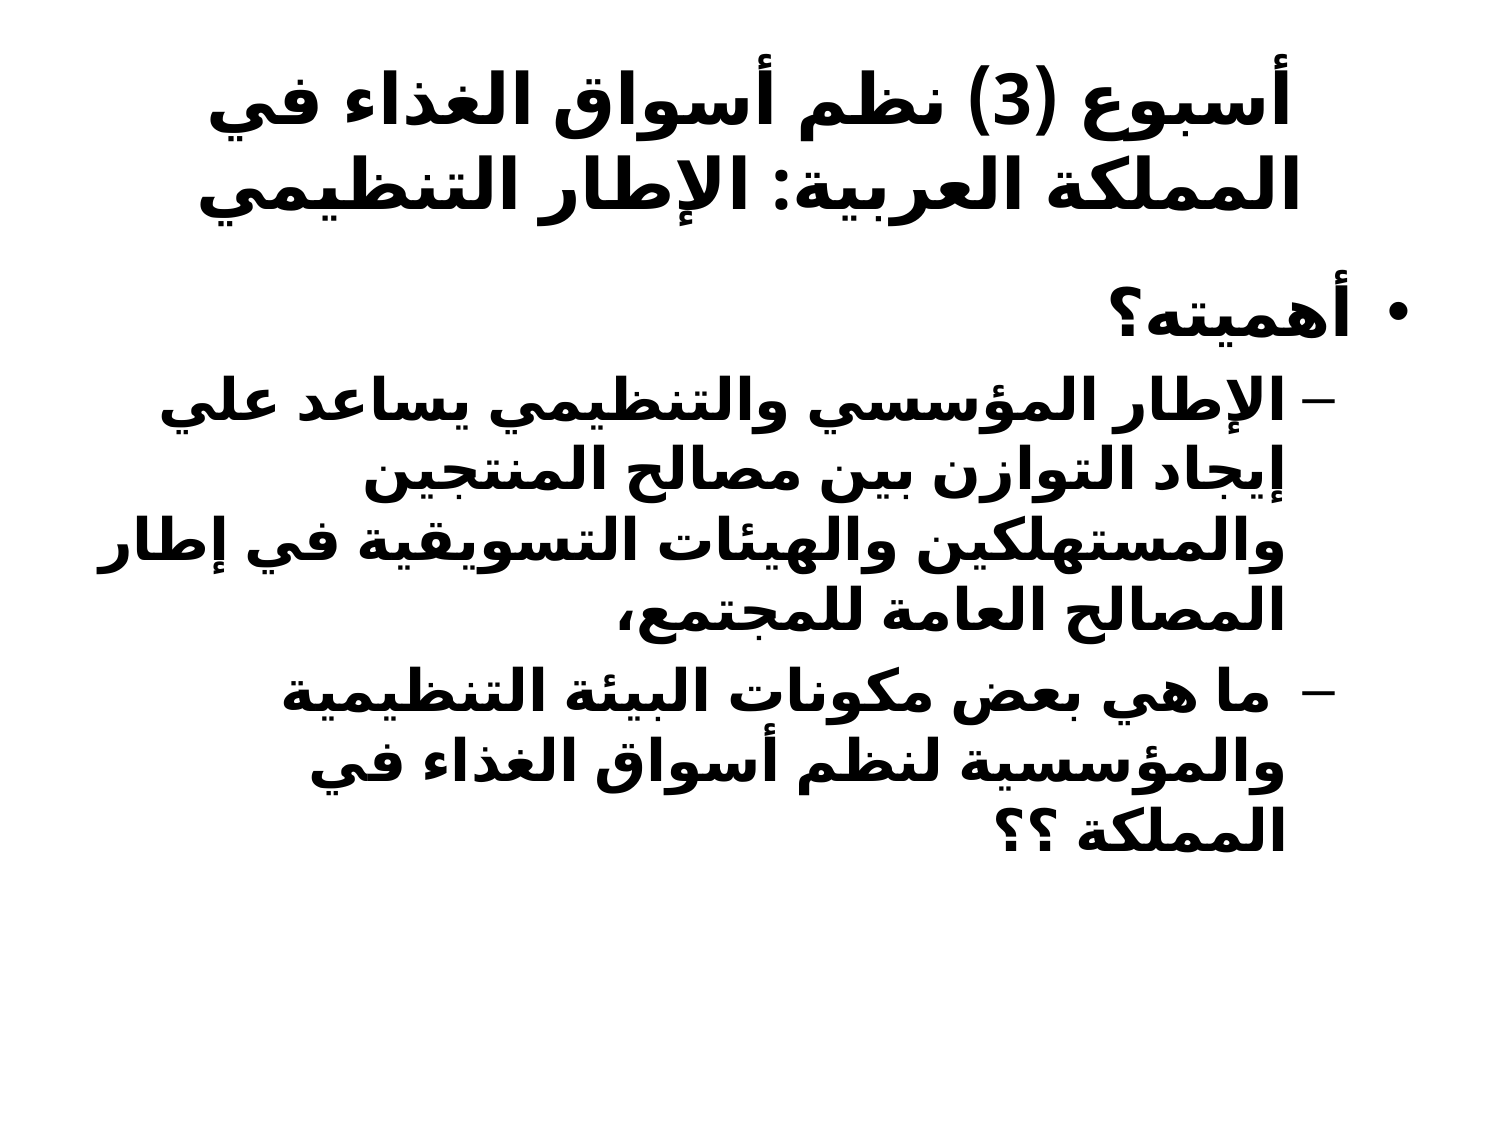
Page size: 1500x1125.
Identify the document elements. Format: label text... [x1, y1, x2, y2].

list أهميته؟ الإطار المؤسسي والتنظيمي يساعد علي إيجاد التوازن بين مصالح المنتجين والمستهلكين والهيئات التسويقية في إطار المصالح العامة للمجتمع، ما هي بعض مكونات البيئة التنظيمية والمؤسسية لنظم أسواق الغذاء في المملكة ؟؟ [75, 262, 1425, 1005]
title أسبوع (3) نظم أسواق الغذاء في المملكة العربية: الإطار التنظيمي [75, 45, 1425, 233]
